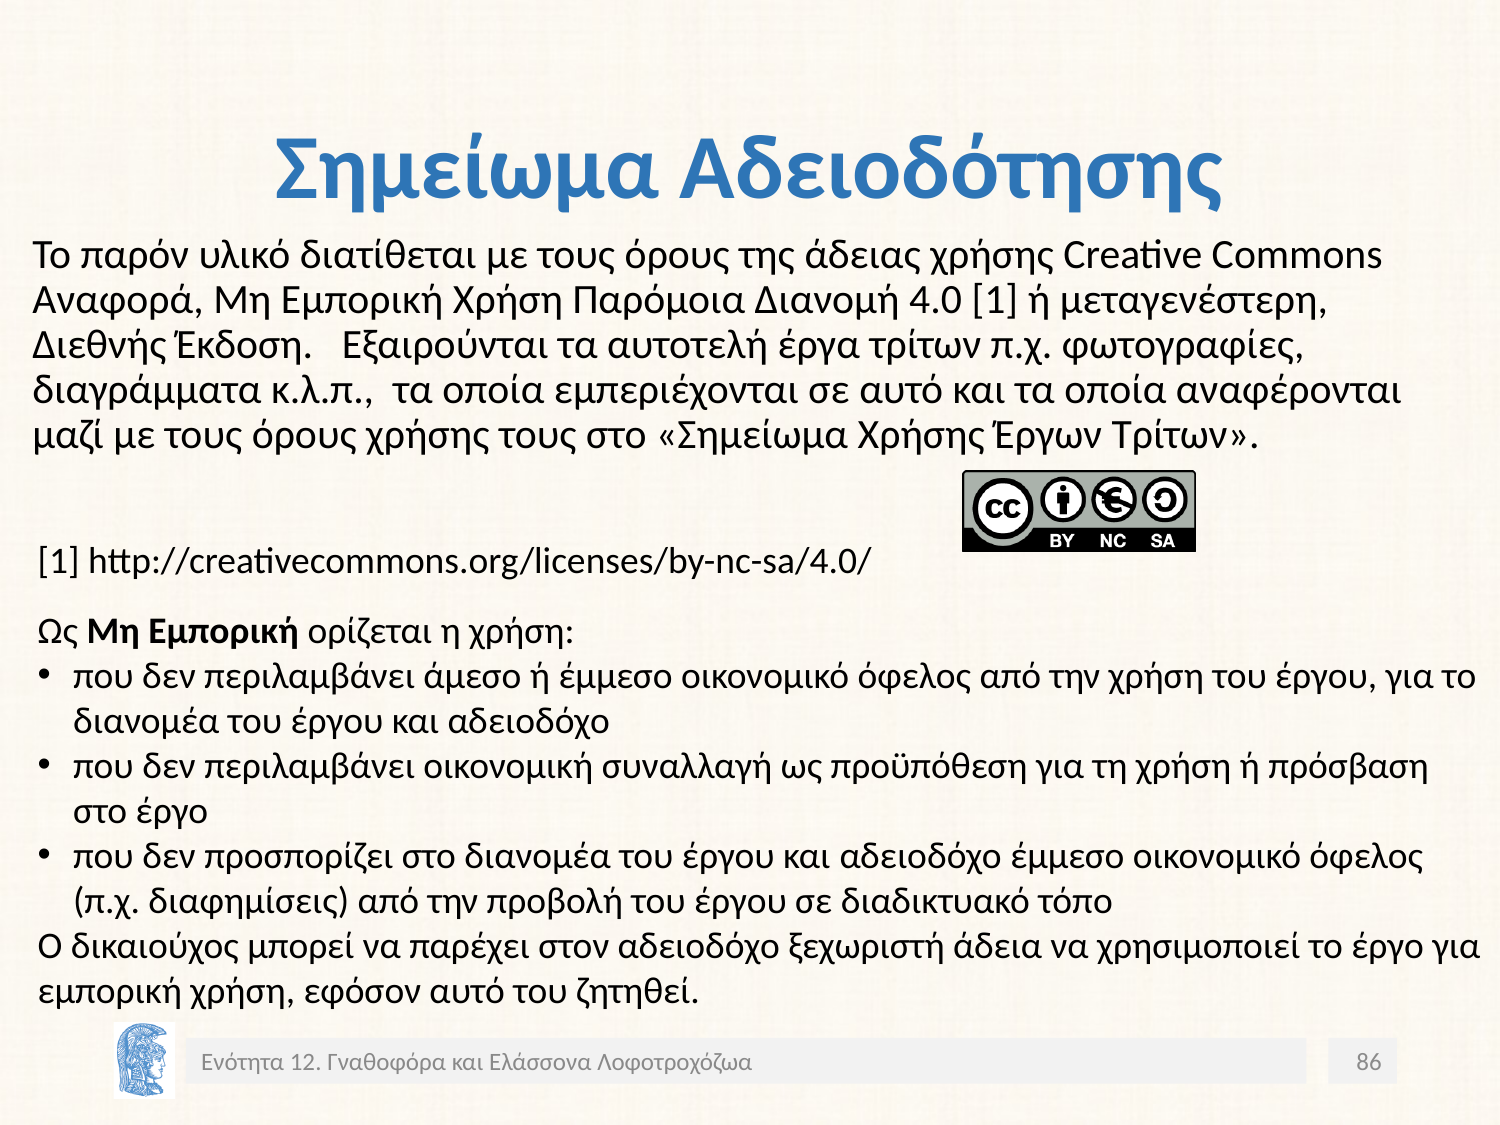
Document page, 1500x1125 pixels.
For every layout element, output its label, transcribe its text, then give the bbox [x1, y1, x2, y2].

picture [0, 0, 1500, 1125]
text_box Το παρόν υλικό διατίθεται με τους όρους της άδειας χρήσης Creative Commons Αναφορά, Μη Εμπορική Χρήση Παρόμοια Διανομή 4.0 [1] ή μεταγενέστερη, Διεθνής Έκδοση. Εξαιρούνται τα αυτοτελή έργα τρίτων π.χ. φωτογραφίες, διαγράμματα κ.λ.π., τα οποία εμπεριέχονται σε αυτό και τα οποία αναφέρονται μαζί με τους όρους χρήσης τους στο «Σημείωμα Χρήσης Έργων Τρίτων». [17, 224, 1483, 462]
slide_number 86 [1328, 1052, 1397, 1084]
footer Ενότητα 12. Γναθοφόρα και Ελάσσονα Λοφοτροχόζωα [185, 1052, 1307, 1084]
text_box [1] http://creativecommons.org/licenses/by-nc-sa/4.0/ Ως Μη Εμπορική ορίζεται η χρήση: που δεν περιλαμβάνει άμεσο ή έμμεσο οικονομικό όφελος από την χρήση του έργου, για το διανομέα του έργου και αδειοδόχο που δεν περιλαμβάνει οικονομική συναλλαγή ως προϋπόθεση για τη χρήση ή πρόσβαση στο έργο που δεν προσπορίζει στο διανομέα του έργου και αδειοδόχο έμμεσο οικονομικό όφελος (π.χ. διαφημίσεις) από την προβολή του έργου σε διαδικτυακό τόπο Ο δικαιούχος μπορεί να παρέχει στον αδειοδόχο ξεχωριστή άδεια να χρησιμοποιεί το έργο για εμπορική χρήση, εφόσον αυτό του ζητηθεί. [22, 496, 1500, 1052]
title Σημείωμα Αδειοδότησης [103, 59, 1397, 224]
